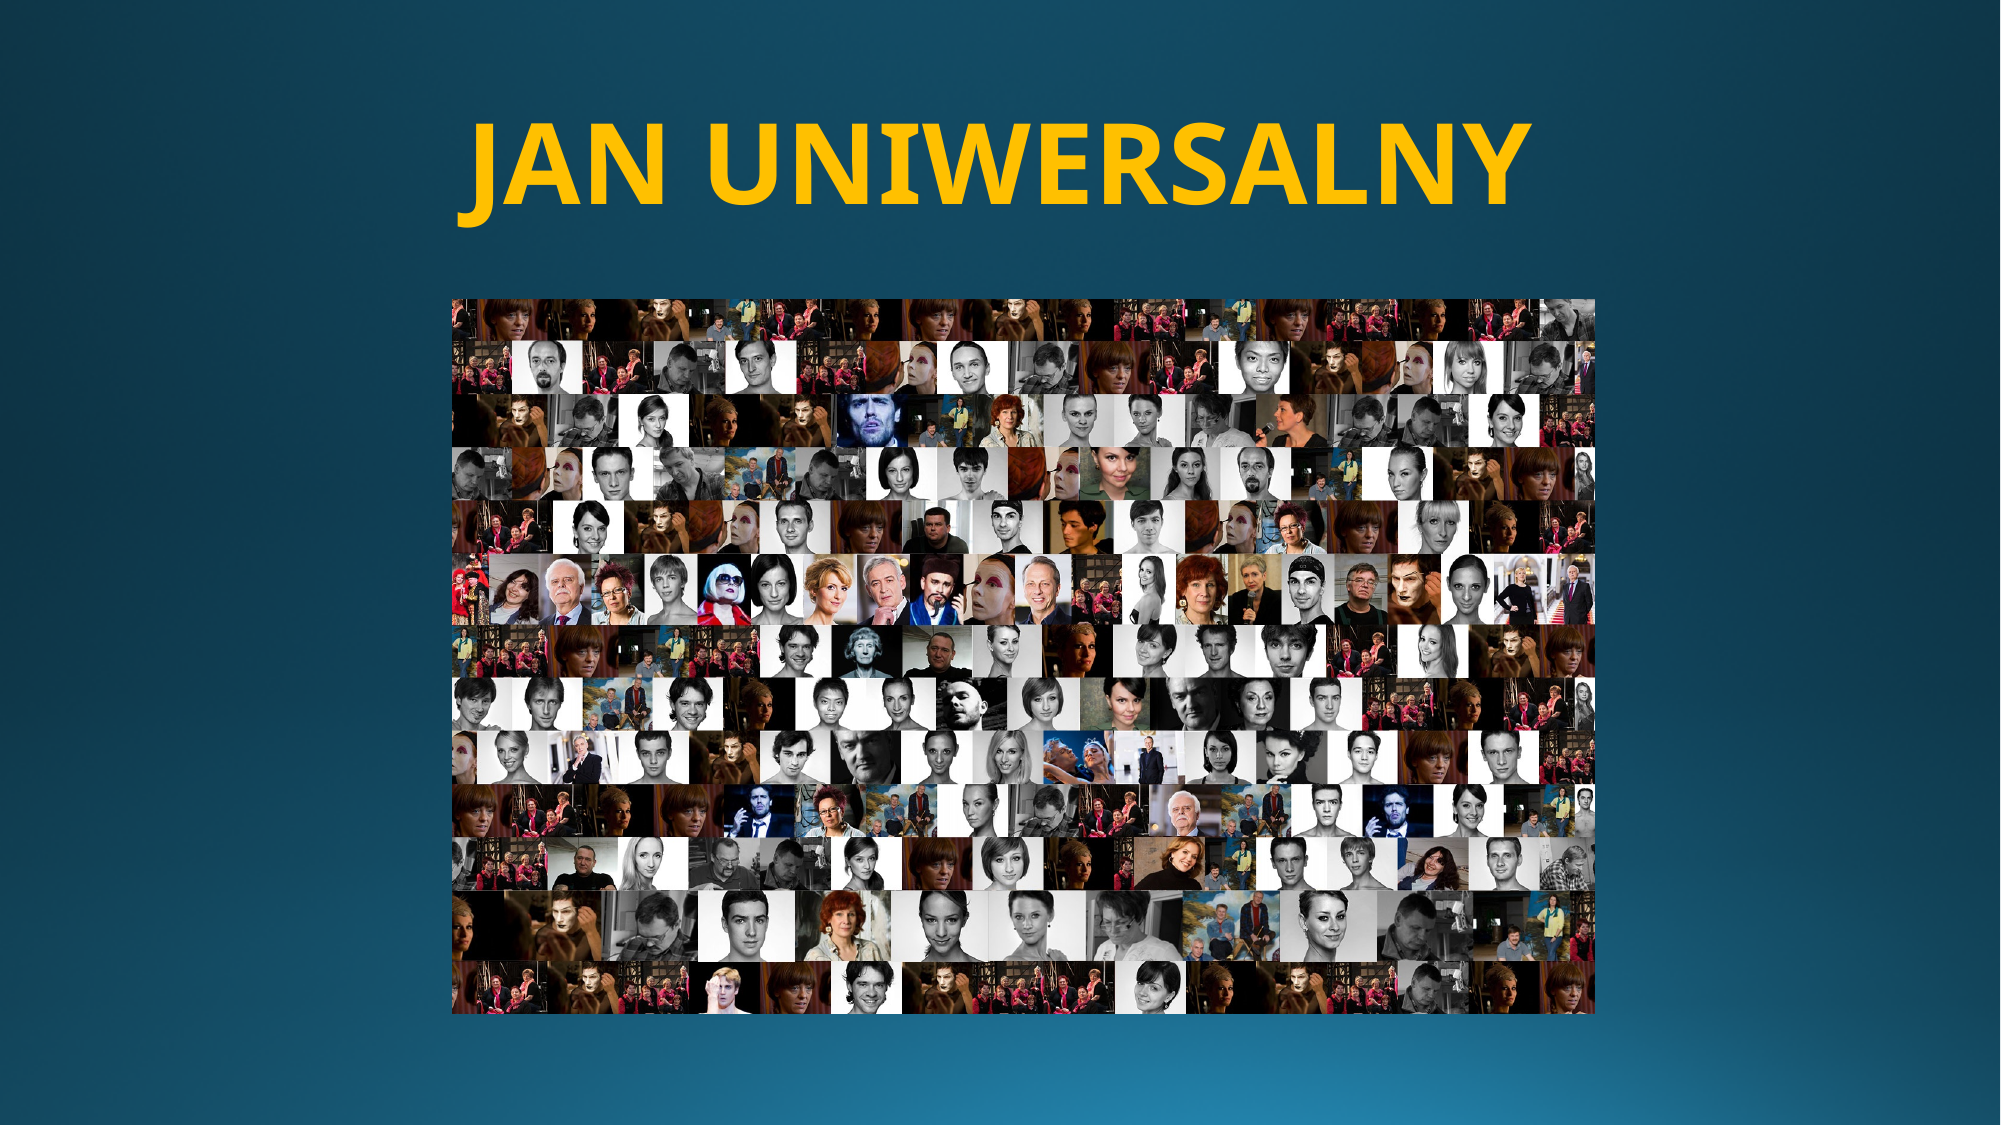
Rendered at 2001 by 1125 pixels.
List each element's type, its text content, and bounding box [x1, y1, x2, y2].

picture [0, 0, 2001, 1125]
title JAN UNIWERSALNY [137, 59, 1863, 278]
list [452, 299, 1595, 1014]
